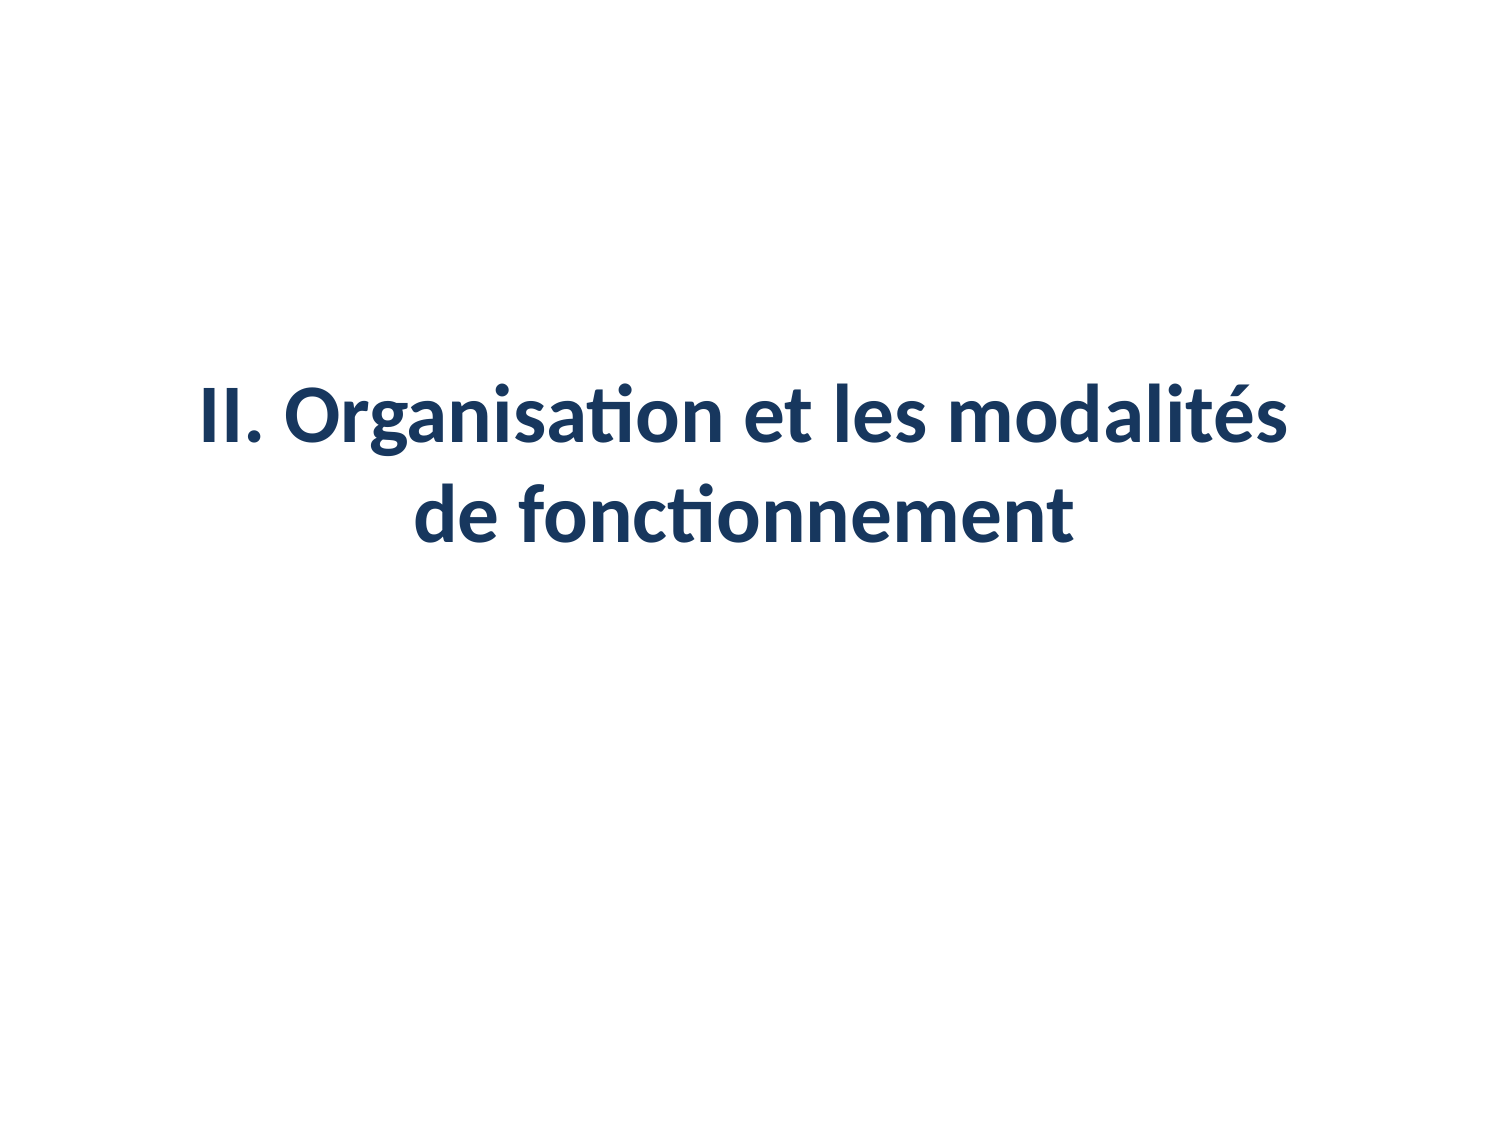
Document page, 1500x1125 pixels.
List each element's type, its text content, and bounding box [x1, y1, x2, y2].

text_box II. Organisation et les modalités de fonctionnement [175, 351, 1313, 567]
